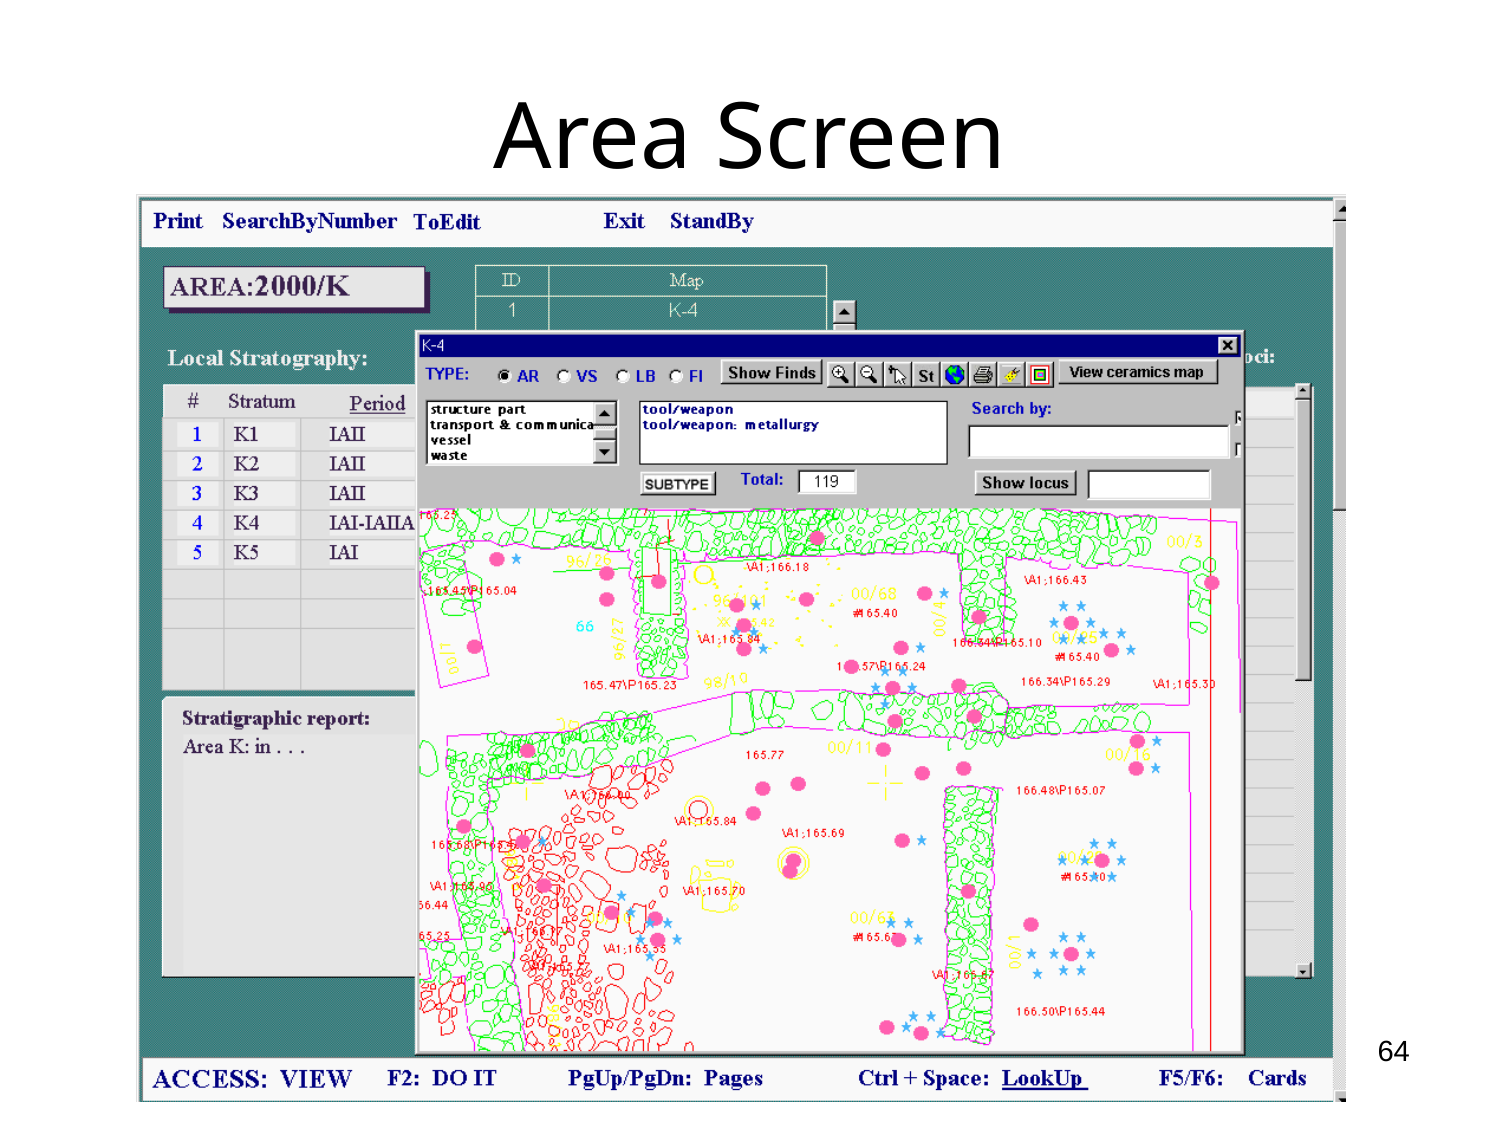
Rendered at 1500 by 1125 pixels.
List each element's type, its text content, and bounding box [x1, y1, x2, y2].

title Area Screen [112, 38, 1388, 226]
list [136, 194, 1346, 1102]
slide_number 64 [1349, 1024, 1426, 1103]
